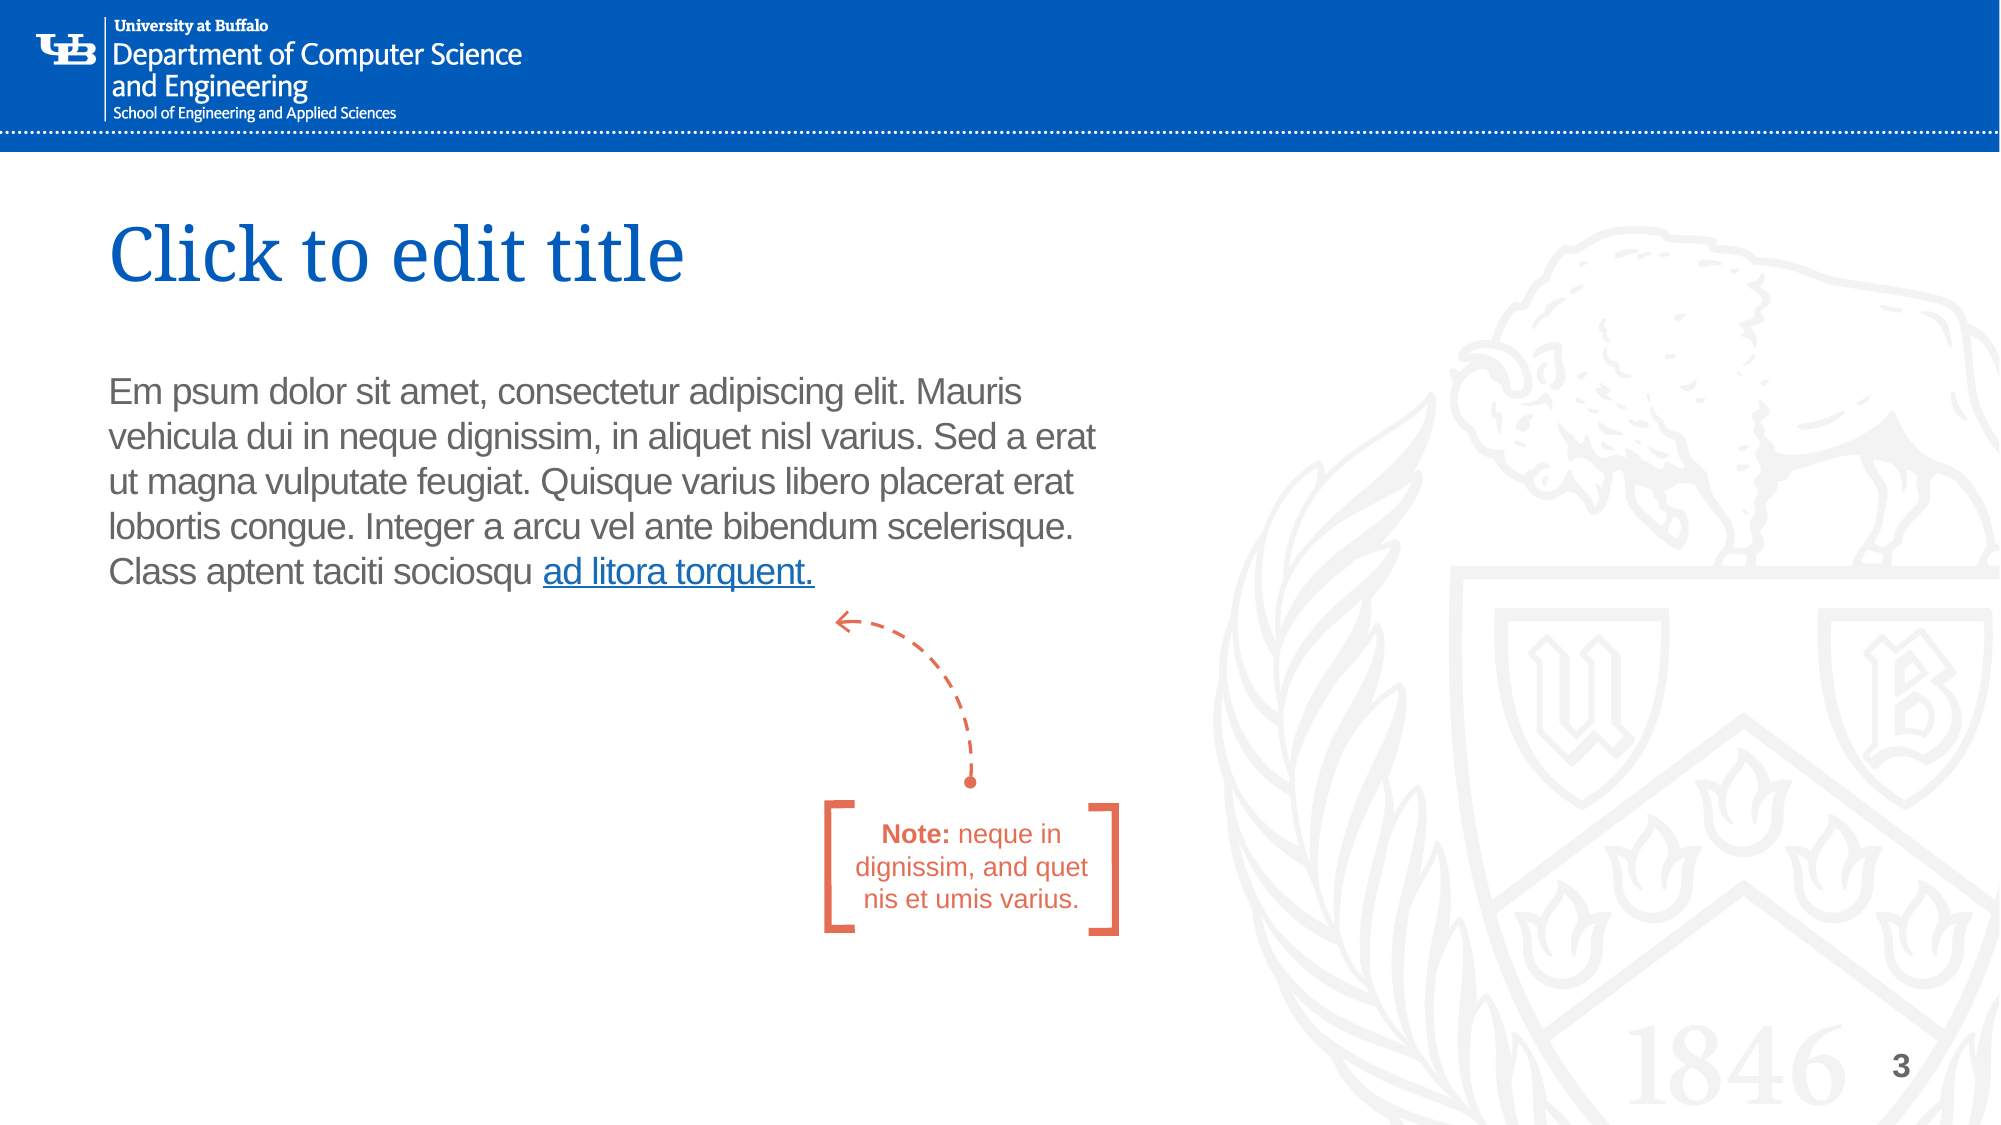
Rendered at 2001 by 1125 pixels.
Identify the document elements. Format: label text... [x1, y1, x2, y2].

title Click to edit title [93, 216, 1819, 335]
text_box [824, 800, 855, 933]
list Em psum dolor sit amet, consectetur adipiscing elit. Mauris vehicula dui in neque dignissim, in aliquet nisl varius. Sed a erat ut magna vulputate feugiat. Quisque varius libero placerat erat lobortis congue. Integer a arcu vel ante bibendum scelerisque. Class aptent taciti sociosqu ad litora torquent. [93, 359, 1144, 981]
text_box [835, 610, 977, 789]
picture [0, 0, 2000, 1125]
text_box Note: neque in dignissim, and quet nis et umis varius. [825, 809, 1118, 922]
text_box [1088, 803, 1119, 936]
